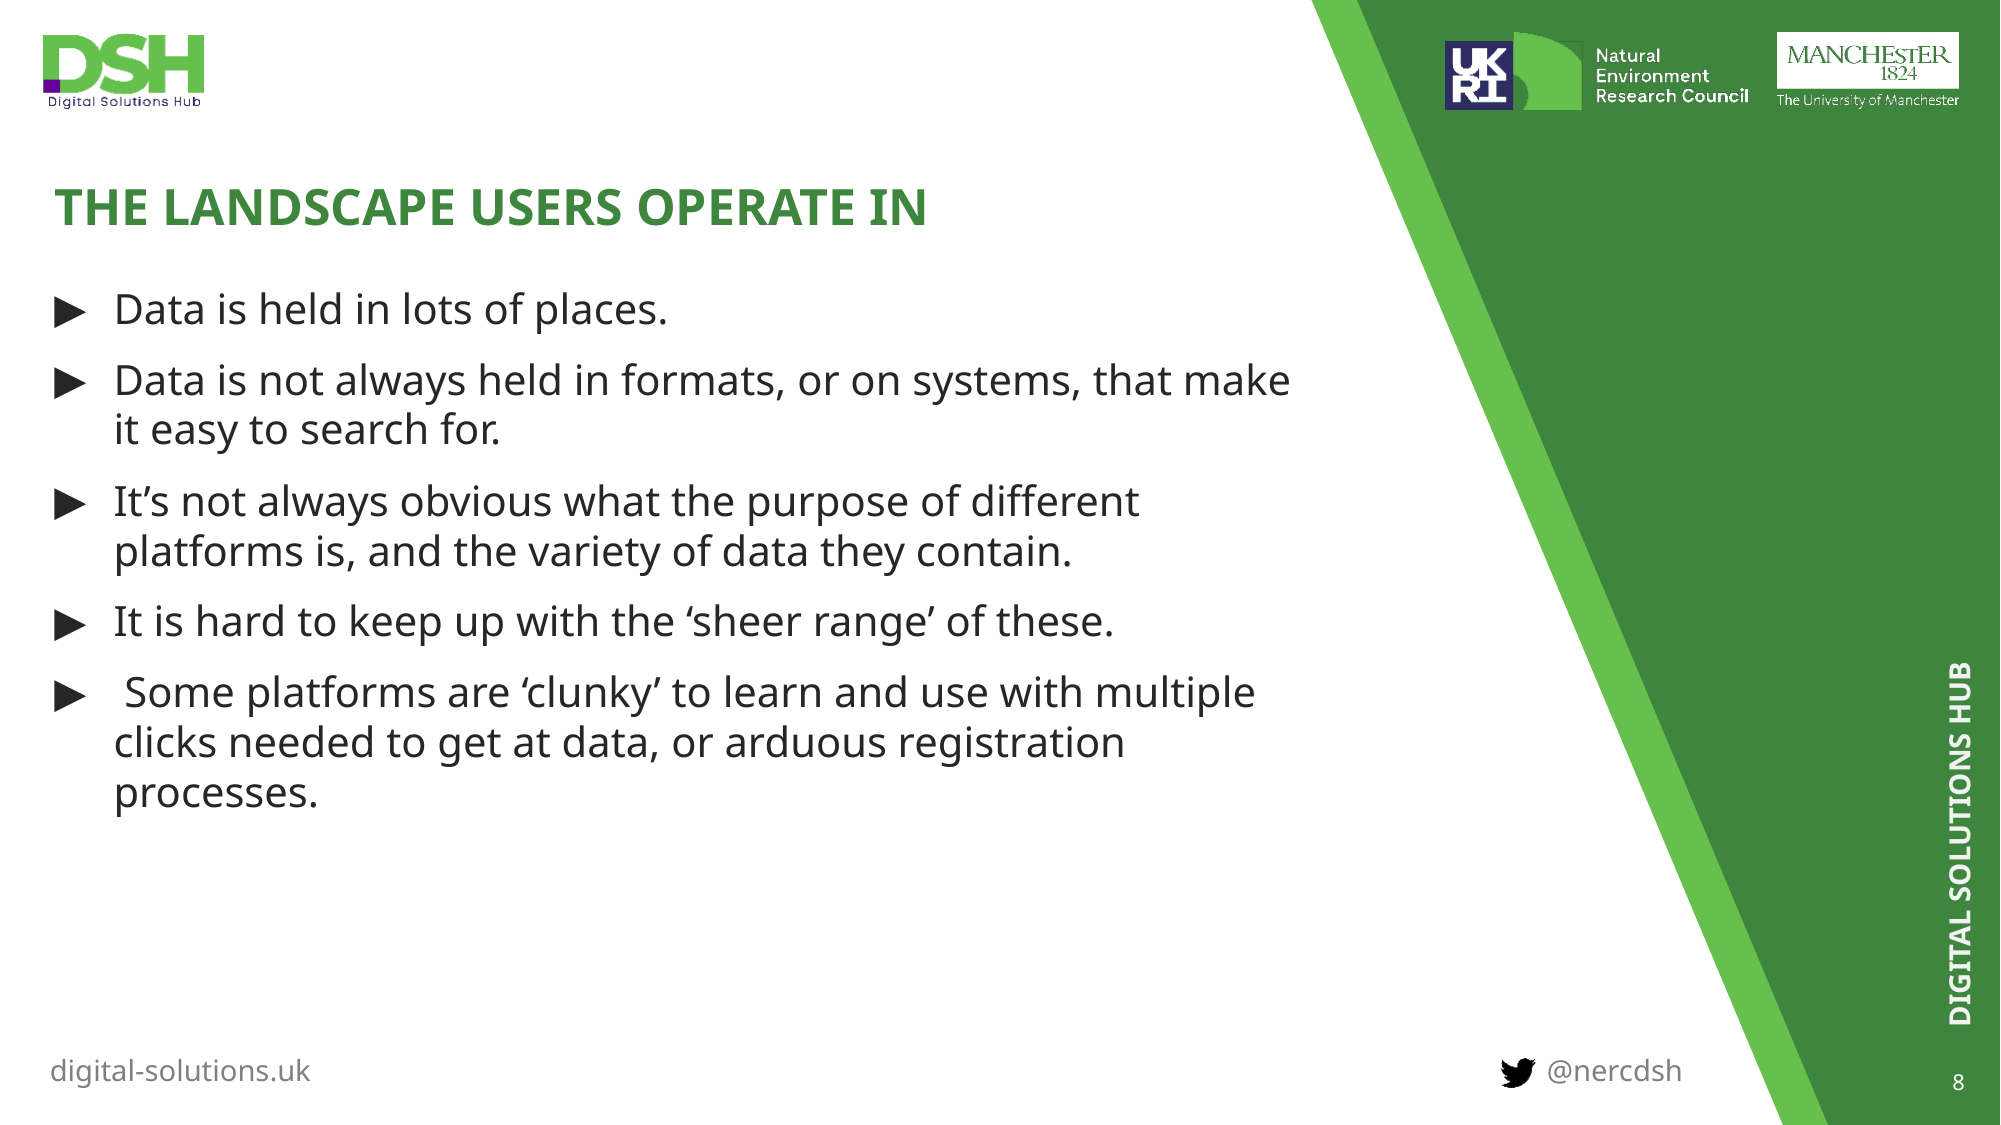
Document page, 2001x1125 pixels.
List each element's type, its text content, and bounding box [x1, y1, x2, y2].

title The Landscape Users Operate in [39, 126, 1269, 244]
picture [1777, 32, 1959, 109]
list Data is held in lots of places. Data is not always held in formats, or on systems, that make it easy to search for. It’s not always obvious what the purpose of different platforms is, and the variety of data they contain. It is hard to keep up with the ‘sheer range’ of these. Some platforms are ‘clunky’ to learn and use with multiple clicks needed to get at data, or arduous registration processes. [39, 267, 1332, 1003]
picture [42, 32, 205, 110]
picture [1445, 32, 1748, 110]
picture [1500, 1055, 1536, 1091]
